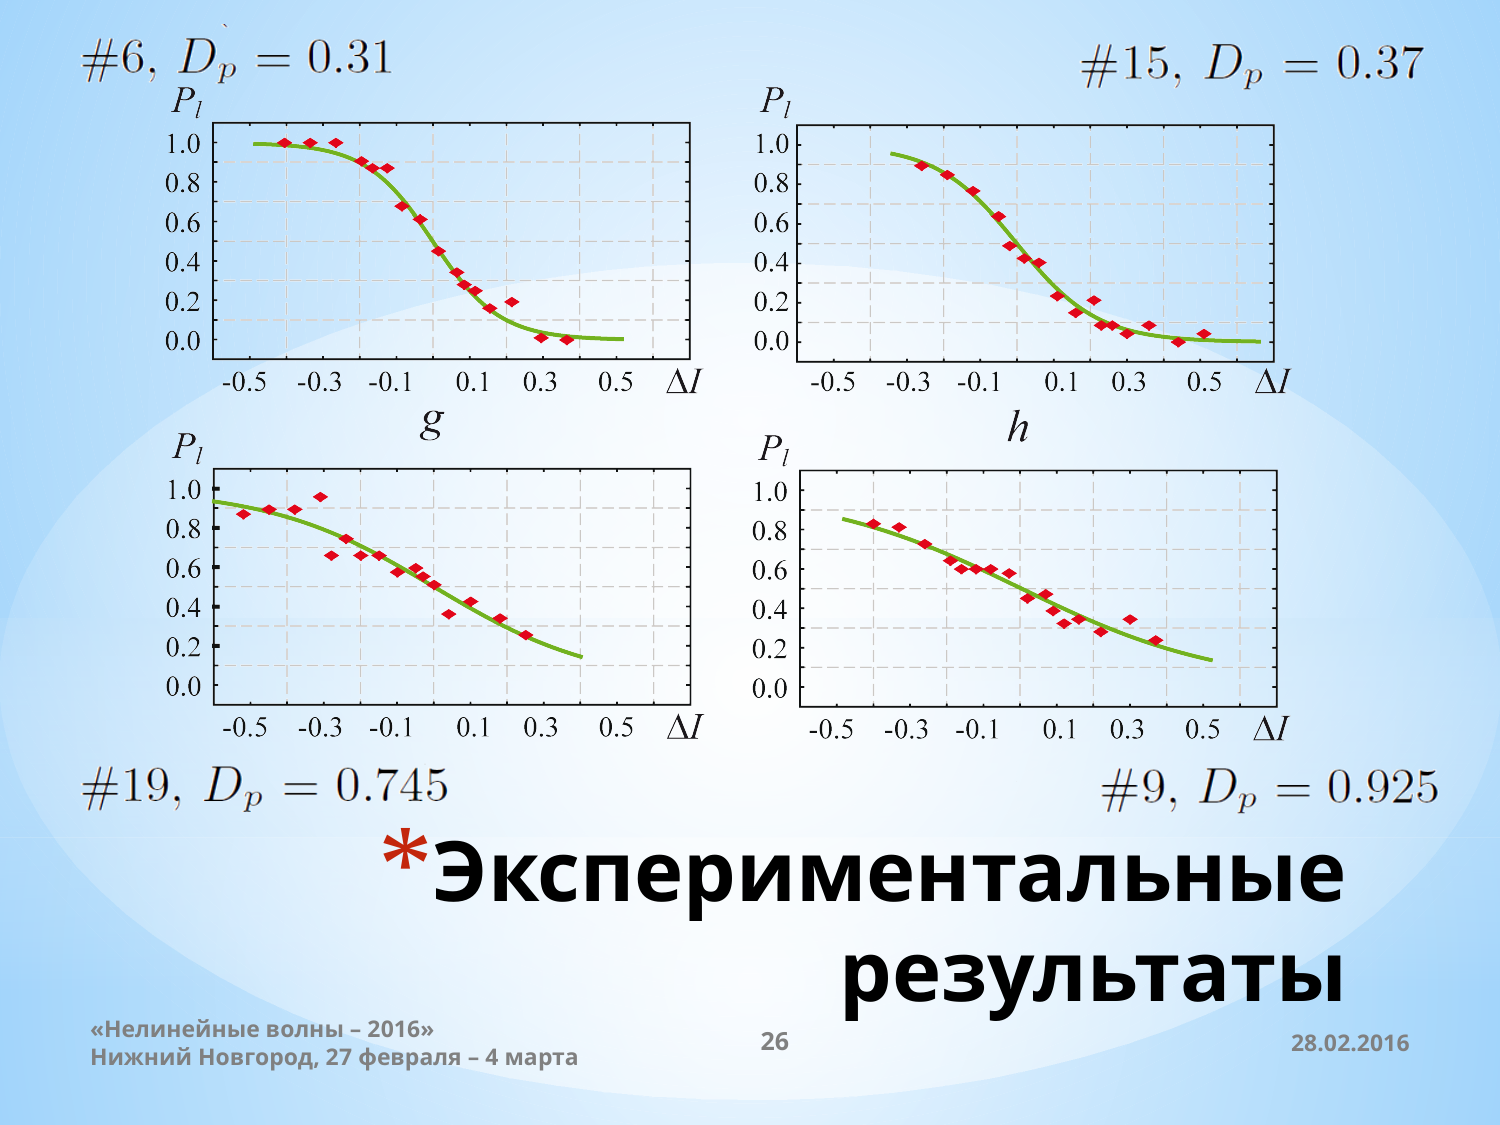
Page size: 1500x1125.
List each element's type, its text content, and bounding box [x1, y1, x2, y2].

slide_number 26 [624, 1012, 925, 1073]
title Экспериментальные результаты [218, 810, 1363, 998]
footer «Нелинейные волны – 2016» Нижний Новгород, 27 февраля – 4 марта [75, 1012, 624, 1073]
picture [74, 24, 1448, 835]
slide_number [1012, 1012, 1425, 1073]
